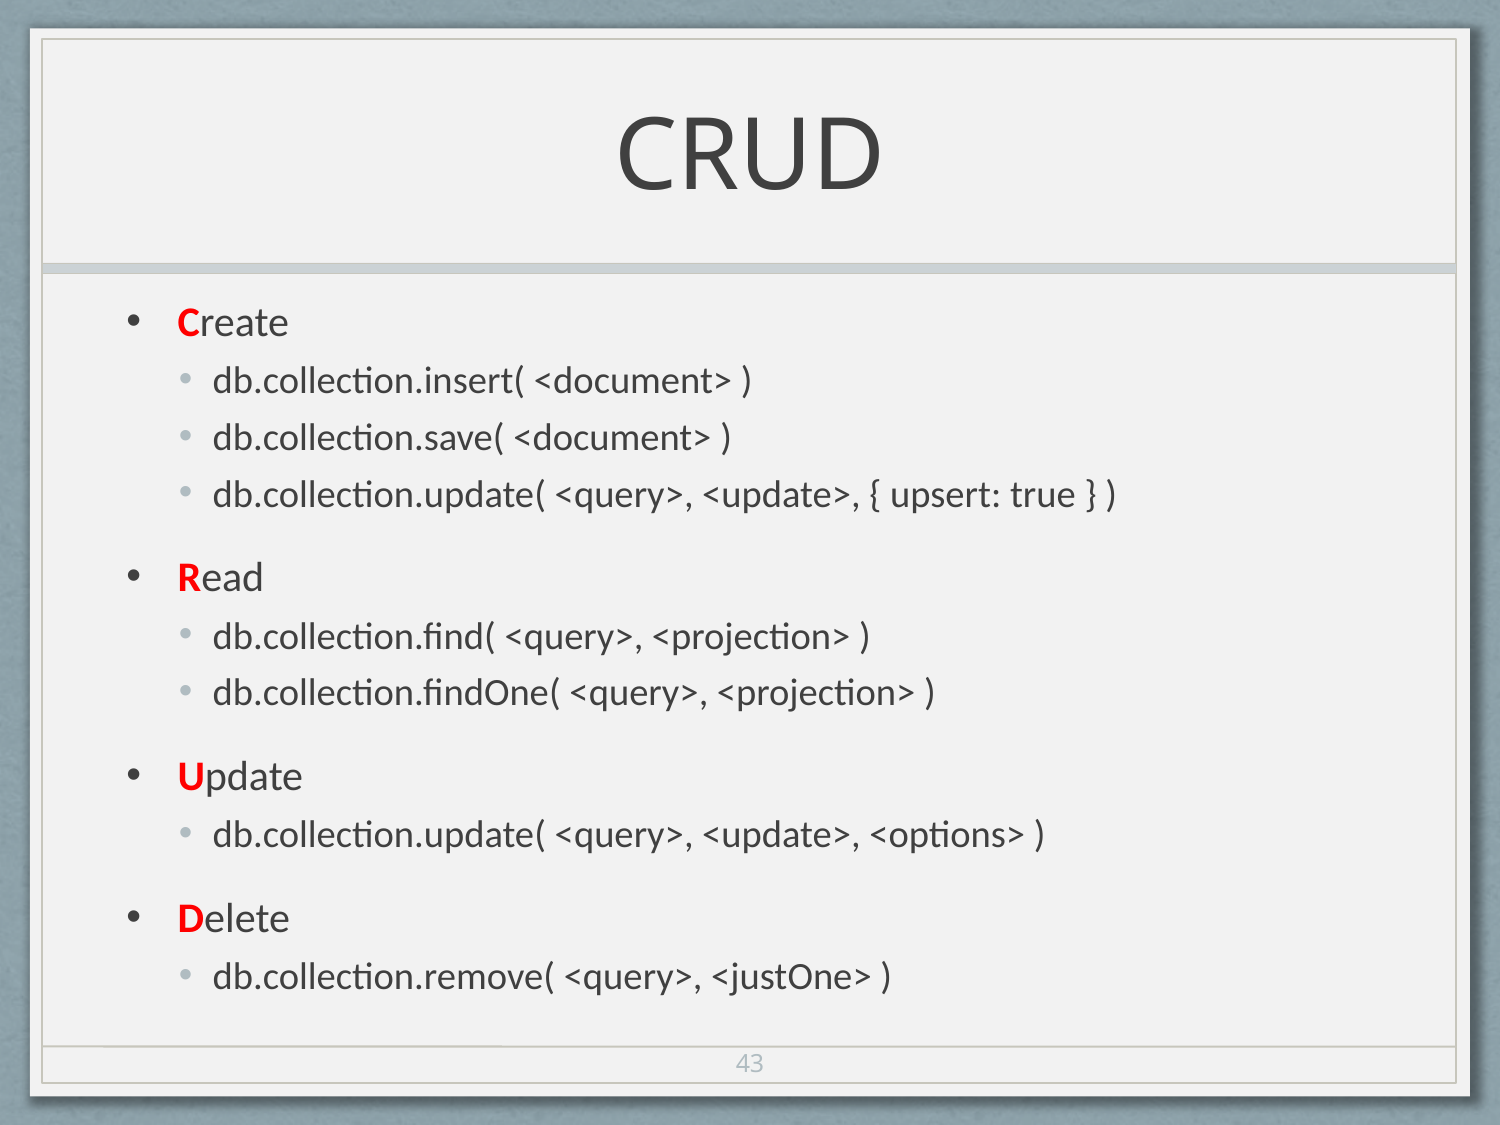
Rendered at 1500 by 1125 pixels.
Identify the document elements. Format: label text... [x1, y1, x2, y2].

slide_number 43 [687, 1042, 813, 1088]
title CRUD [147, 40, 1353, 260]
list Create db.collection.insert( <document> ) db.collection.save( <document> ) db.collection.update( <query>, <update>, { upsert: true } ) Read db.collection.find( <query>, <projection> ) db.collection.findOne( <query>, <projection> ) Update db.collection.update( <query>, <update>, <options> ) Delete db.collection.remove( <query>, <justOne> ) [111, 286, 1353, 1010]
